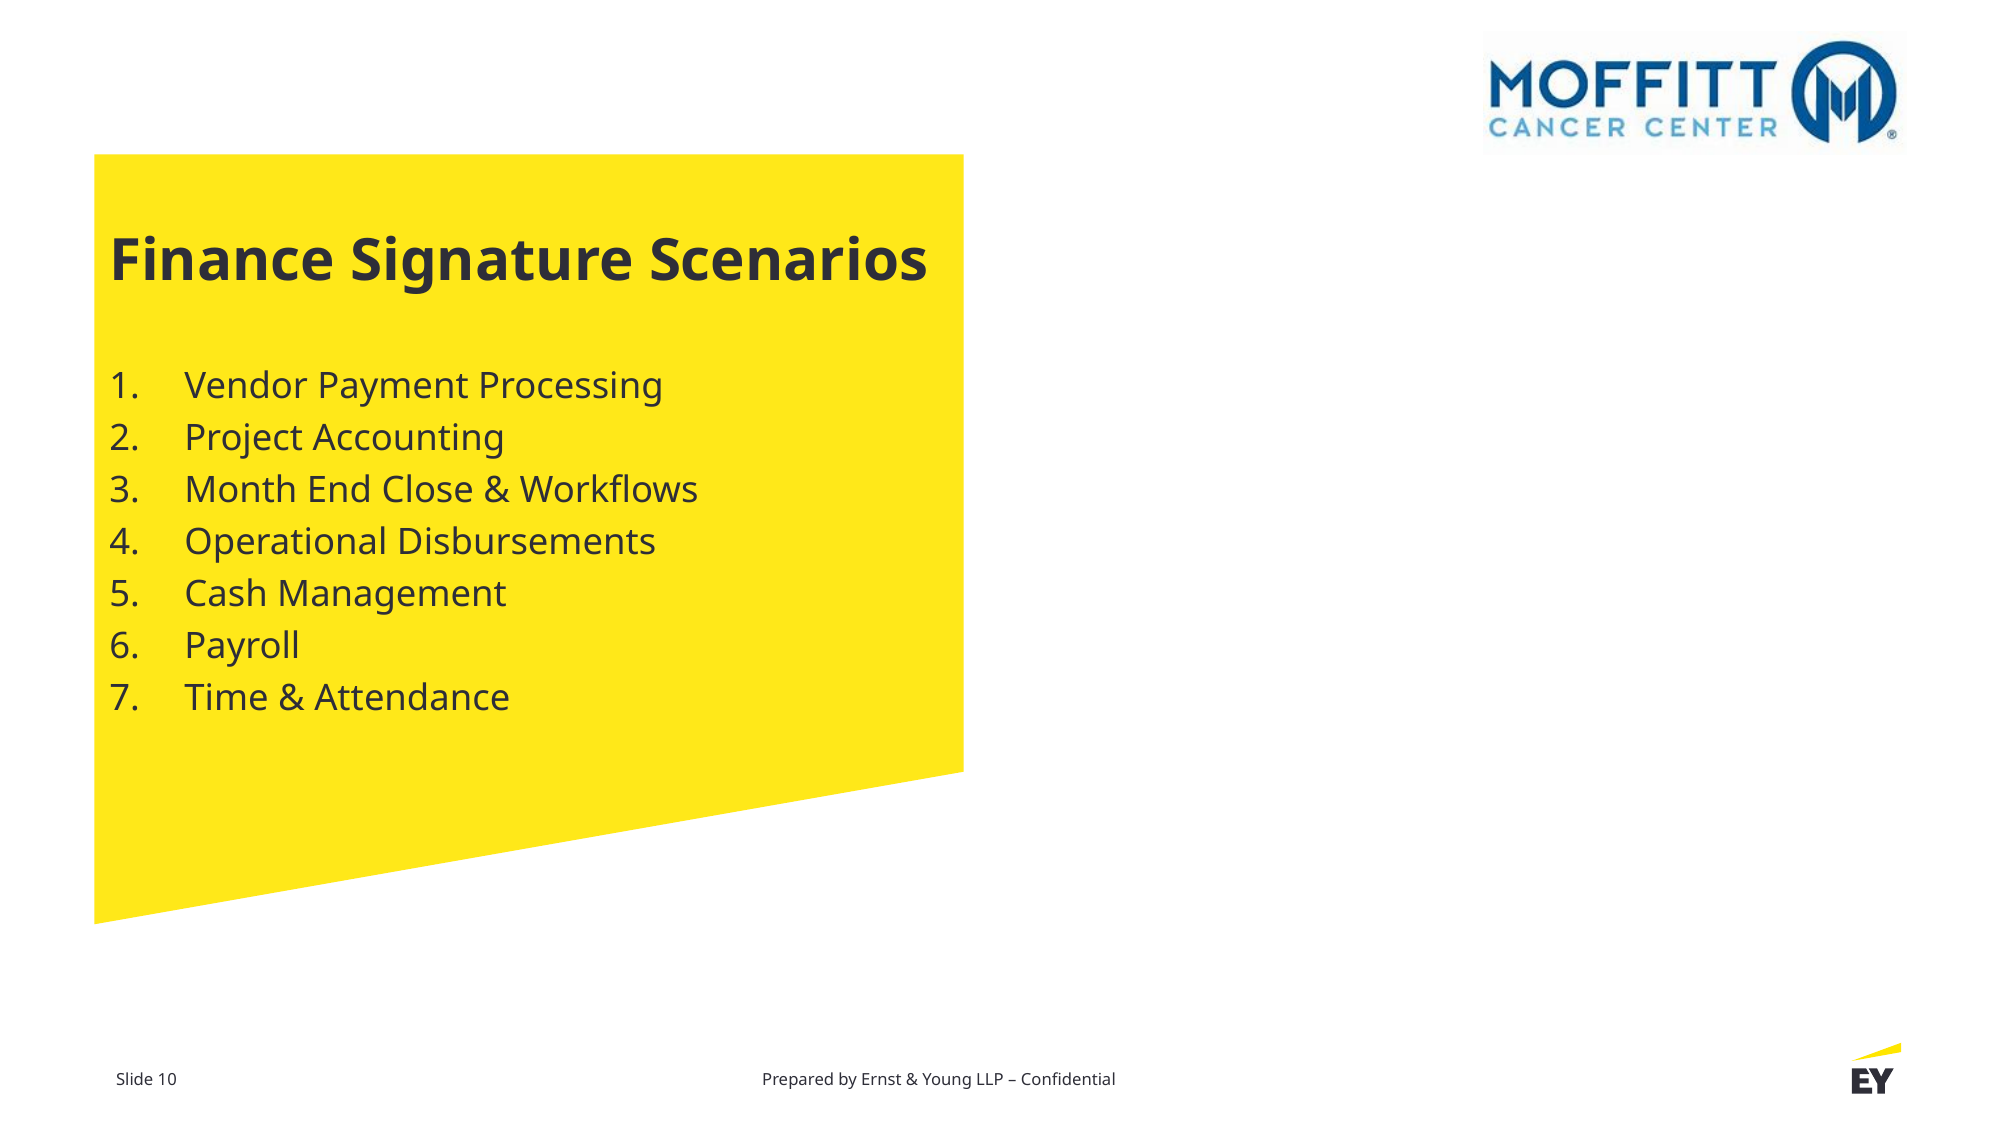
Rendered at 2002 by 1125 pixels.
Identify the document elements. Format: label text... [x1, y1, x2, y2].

text_box [155, 241, 851, 518]
text_box Slide 10 [101, 1061, 210, 1091]
picture [1483, 30, 1907, 155]
footer Prepared by Ernst & Young LLP – Confidential [747, 1061, 1254, 1092]
text_box Finance Signature Scenarios Vendor Payment Processing Project Accounting Month End Close & Workflows Operational Disbursements Cash Management Payroll Time & Attendance [94, 154, 964, 925]
